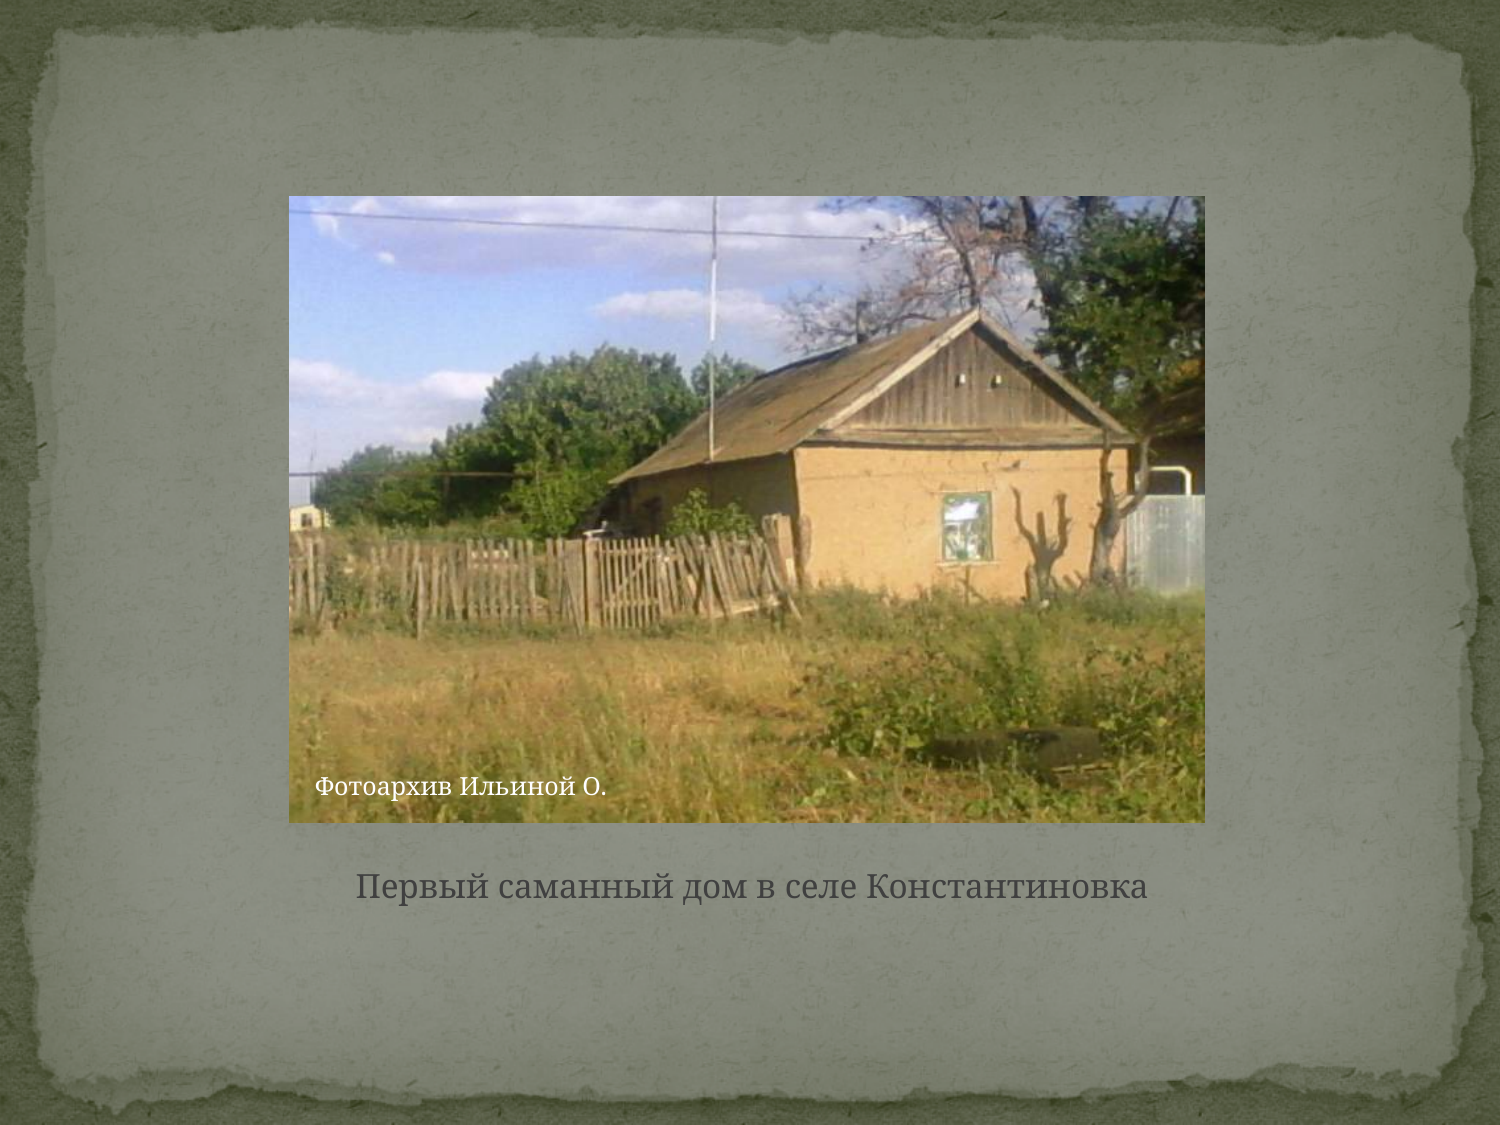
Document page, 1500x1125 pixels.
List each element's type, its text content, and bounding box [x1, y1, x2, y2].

picture [289, 196, 1205, 823]
text_box Первый саманный дом в селе Константиновка [340, 857, 1165, 913]
